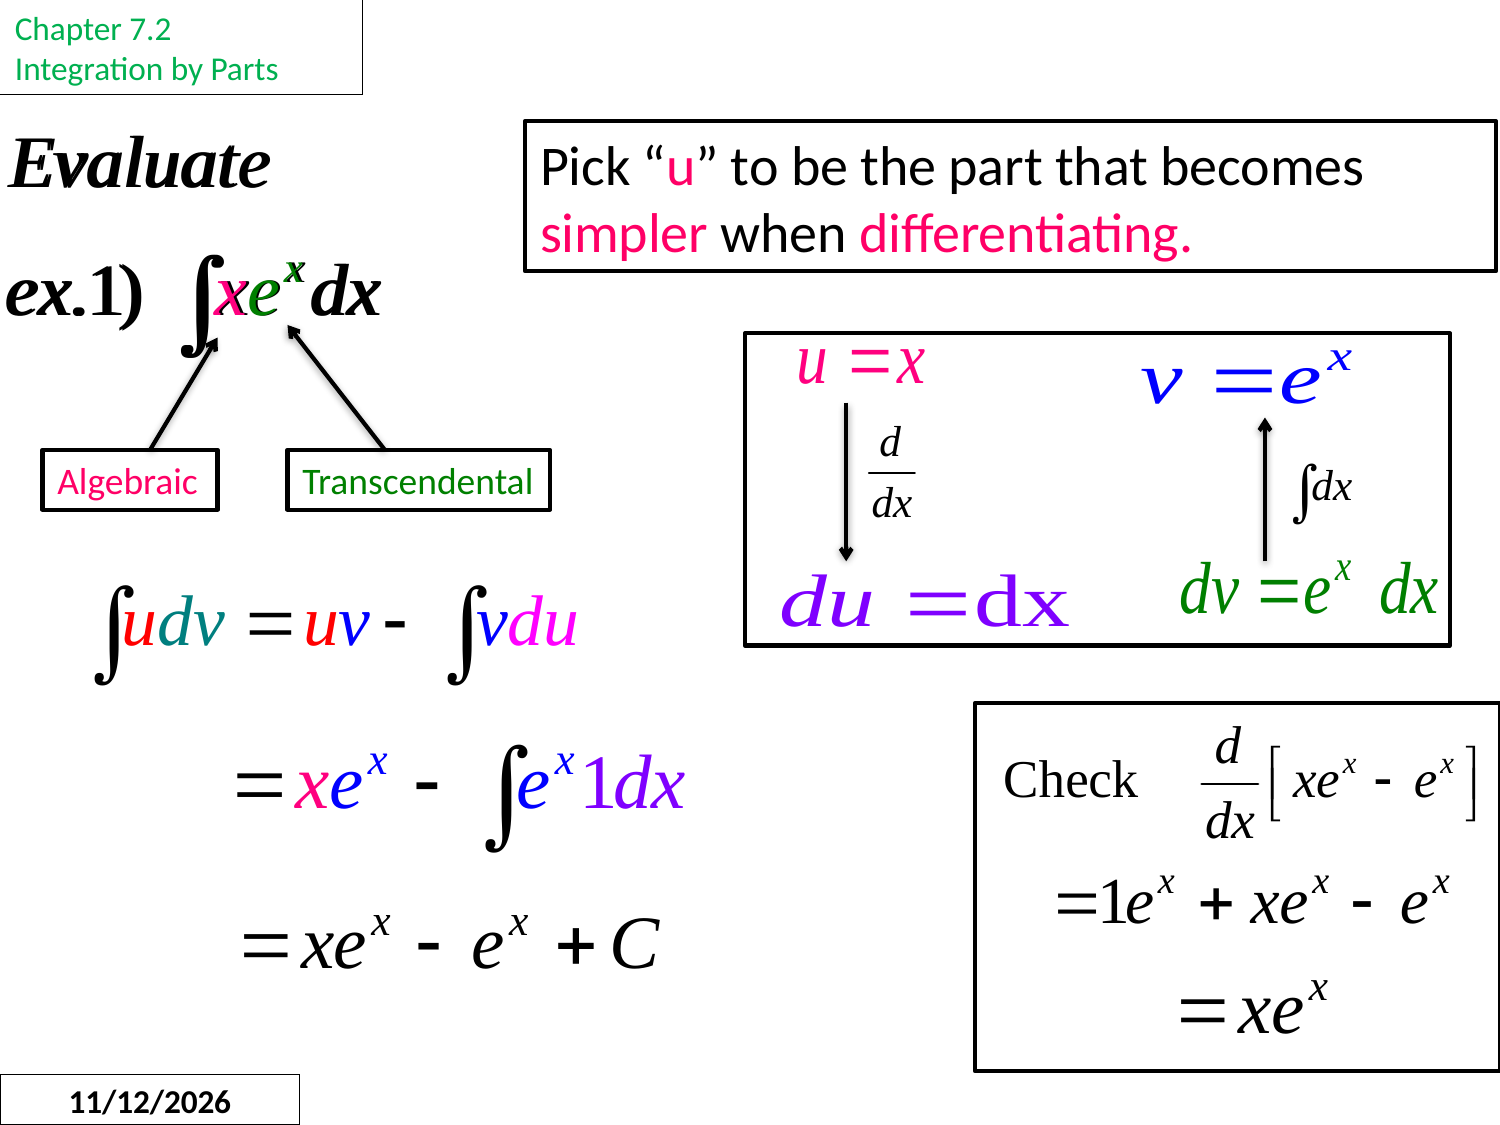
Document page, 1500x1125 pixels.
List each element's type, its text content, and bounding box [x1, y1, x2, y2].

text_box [70, 561, 598, 694]
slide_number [0, 1074, 300, 1125]
text_box Transcendental [285, 448, 552, 512]
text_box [1279, 449, 1360, 530]
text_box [1162, 952, 1345, 1053]
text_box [1376, 333, 1450, 648]
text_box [0, 120, 395, 368]
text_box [149, 337, 218, 451]
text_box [1041, 851, 1463, 940]
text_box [861, 414, 924, 528]
text_box [973, 701, 1500, 1073]
text_box Algebraic [40, 448, 220, 512]
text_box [217, 718, 701, 861]
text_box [995, 712, 1497, 851]
text_box Chapter 7.2 Integration by Parts [0, 0, 363, 95]
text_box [764, 322, 1373, 646]
text_box Pick “u” to be the part that becomes simpler when differentiating. [523, 119, 1498, 273]
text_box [224, 886, 677, 988]
text_box [743, 331, 759, 648]
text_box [287, 324, 386, 451]
